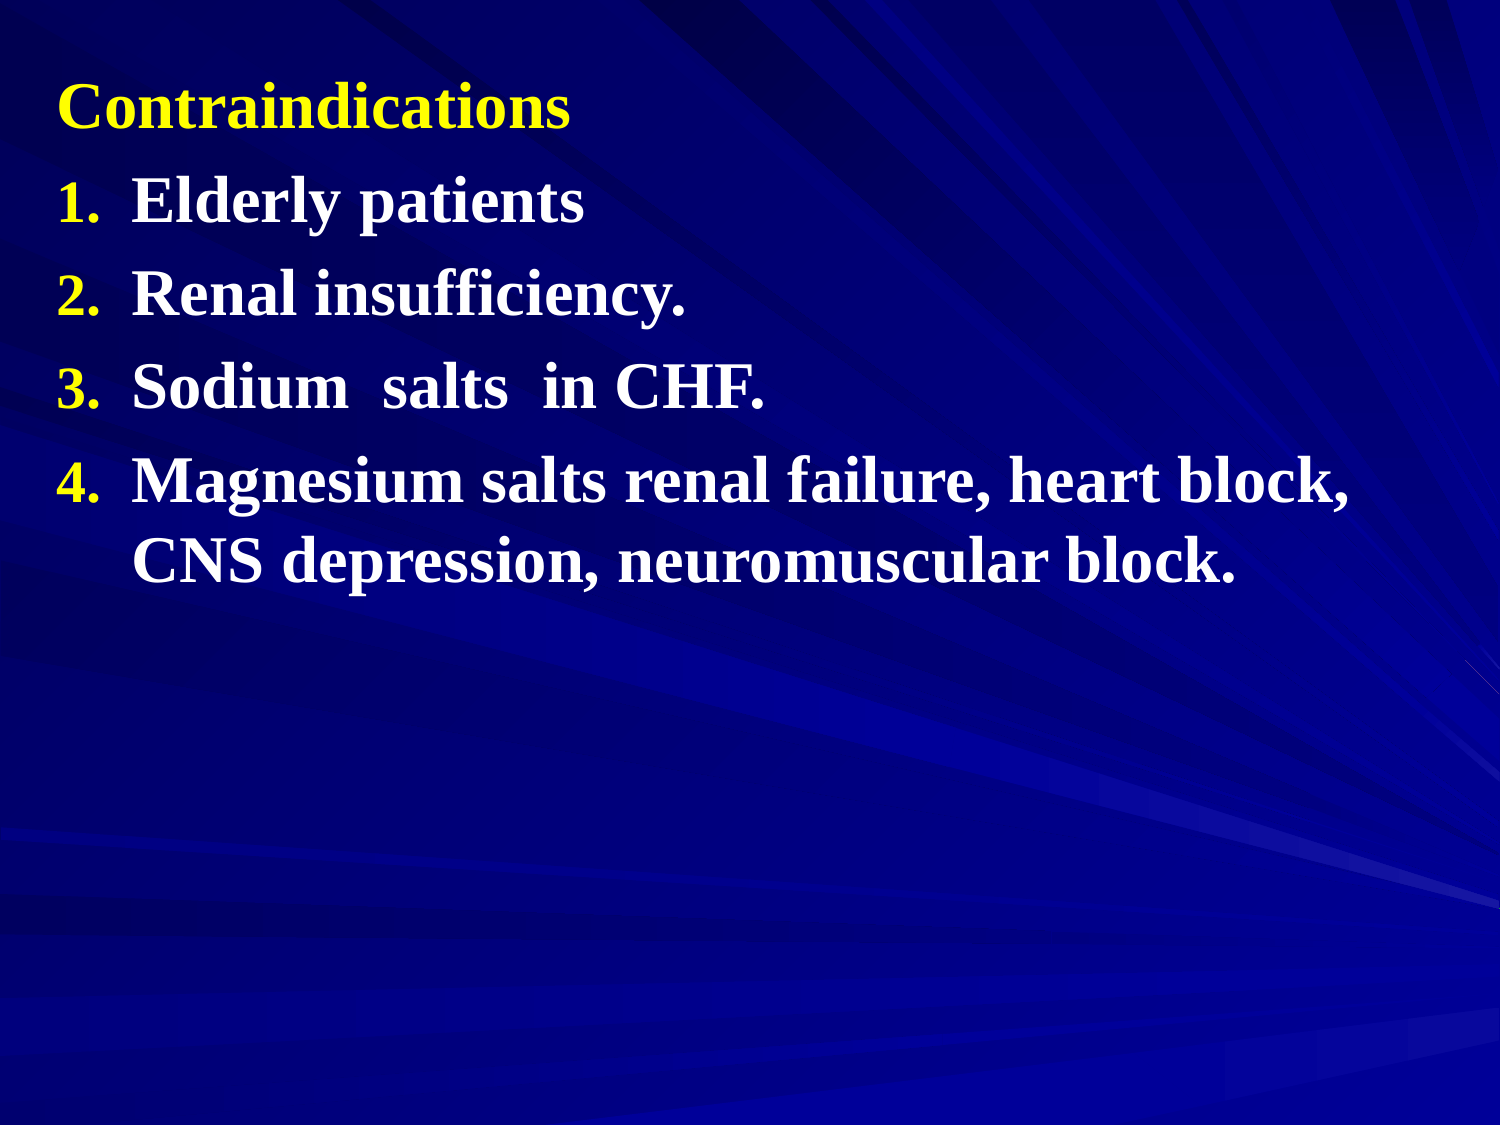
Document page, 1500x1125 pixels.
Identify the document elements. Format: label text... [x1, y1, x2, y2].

list Contraindications Elderly patients Renal insufficiency. Sodium salts in CHF. Magnesium salts renal failure, heart block, CNS depression, neuromuscular block. [40, 54, 1460, 1083]
